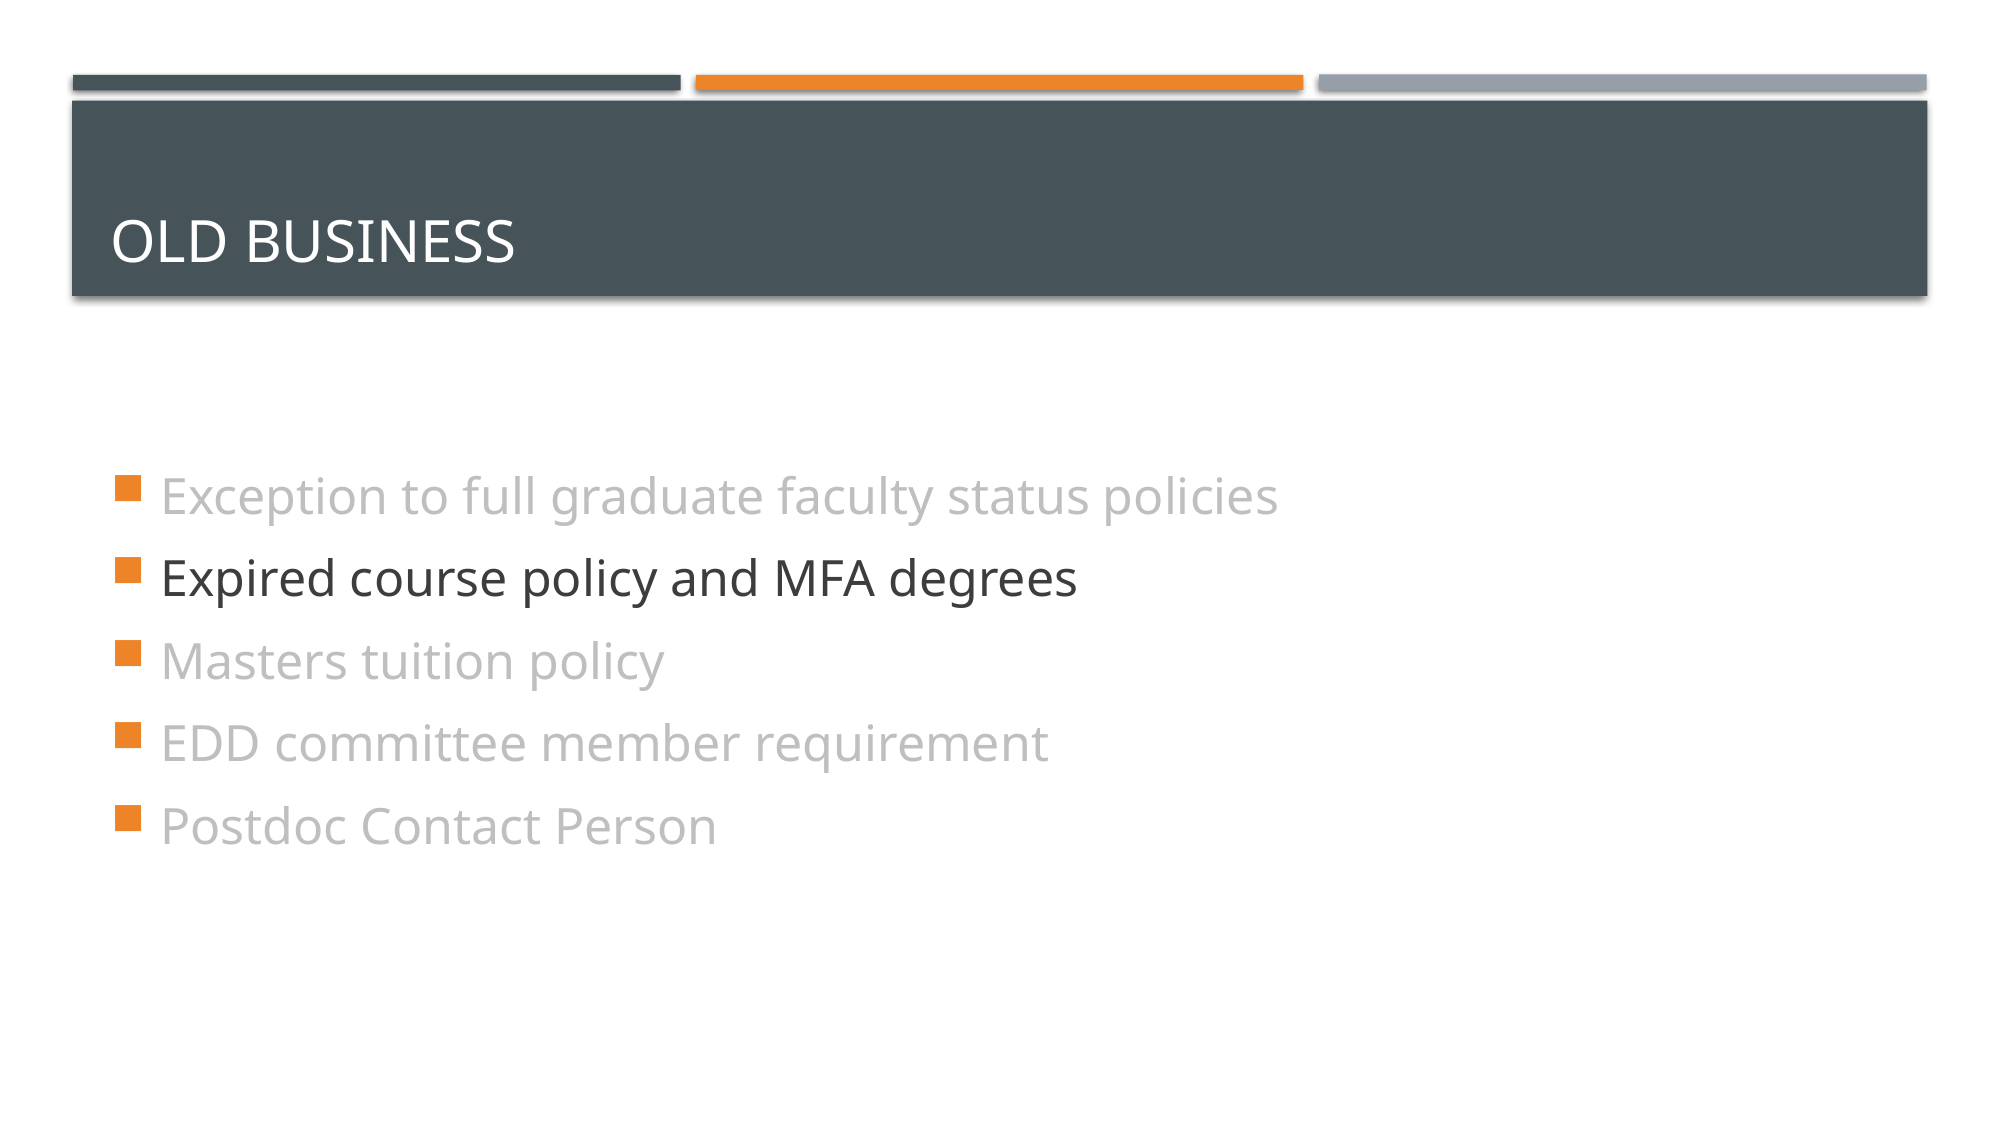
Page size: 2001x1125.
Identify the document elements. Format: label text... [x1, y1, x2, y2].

list Exception to full graduate faculty status policies Expired course policy and MFA degrees Masters tuition policy EDD committee member requirement Postdoc Contact Person [95, 357, 1942, 962]
title Old business [95, 115, 1905, 282]
